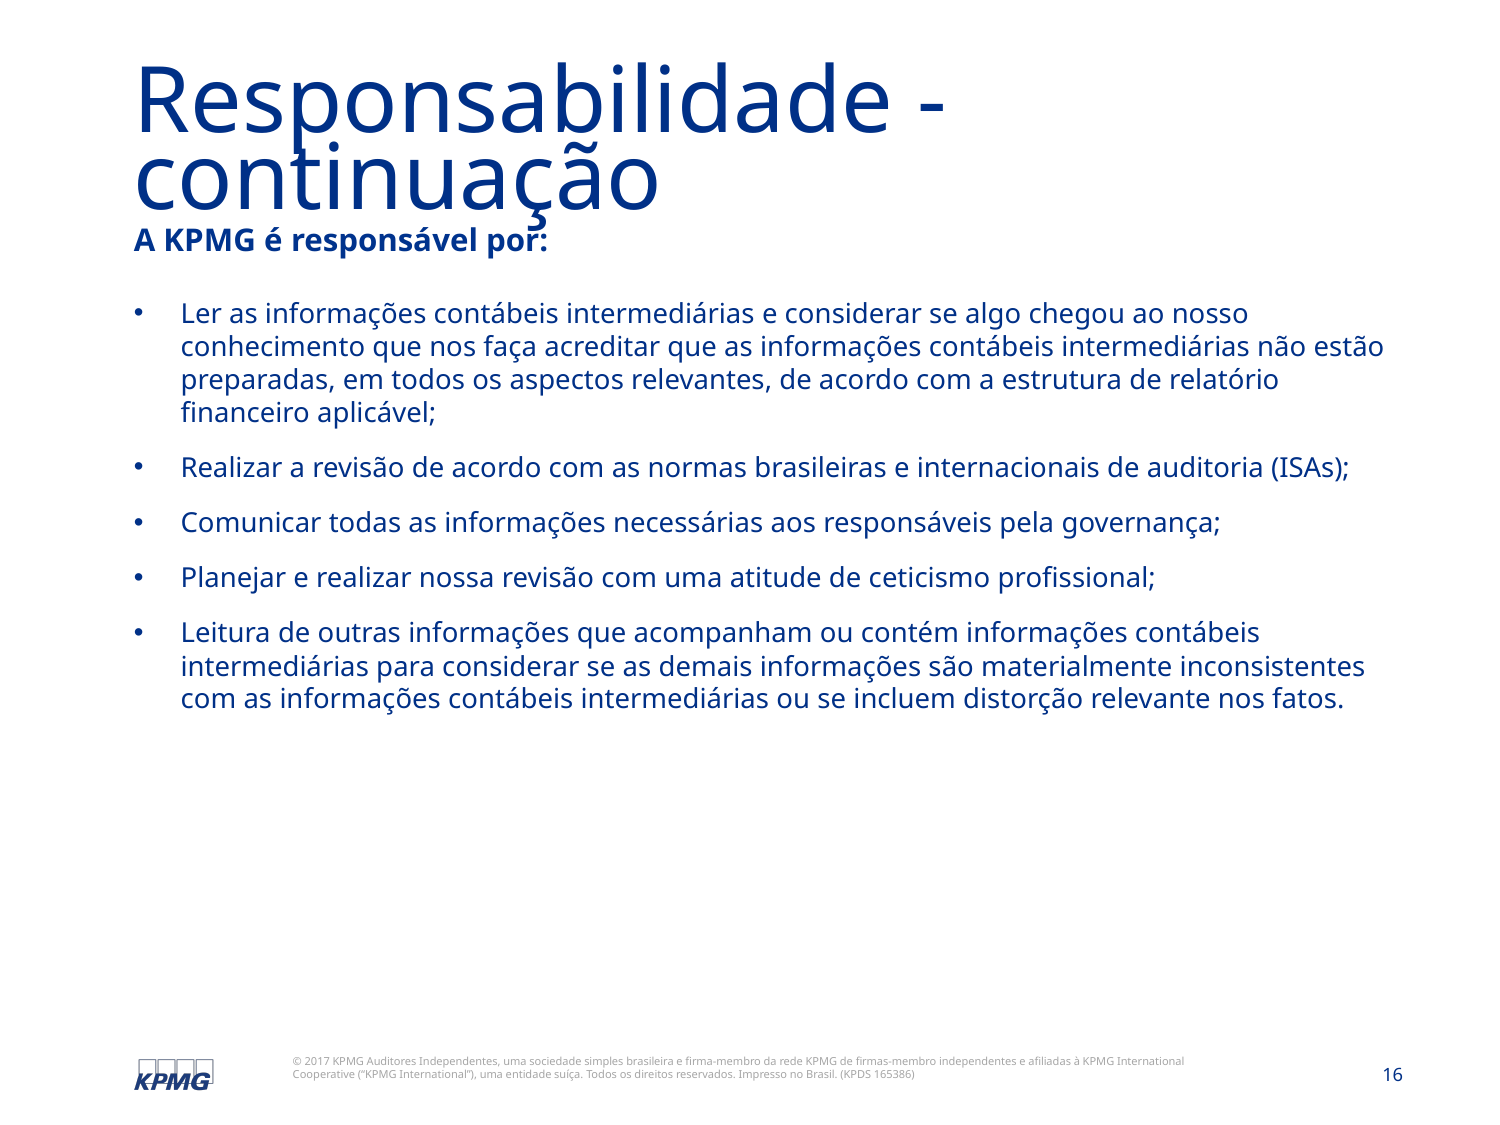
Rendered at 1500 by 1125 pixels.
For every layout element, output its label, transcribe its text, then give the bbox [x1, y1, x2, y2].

title Responsabilidade - continuação [133, 71, 1387, 220]
list A KPMG é responsável por: Ler as informações contábeis intermediárias e considerar se algo chegou ao nosso conhecimento que nos faça acreditar que as informações contábeis intermediárias não estão preparadas, em todos os aspectos relevantes, de acordo com a estrutura de relatório financeiro aplicável; Realizar a revisão de acordo com as normas brasileiras e internacionais de auditoria (ISAs); Comunicar todas as informações necessárias aos responsáveis pela governança; Planejar e realizar nossa revisão com uma atitude de ceticismo profissional; Leitura de outras informações que acompanham ou contém informações contábeis intermediárias para considerar se as demais informações são materialmente inconsistentes com as informações contábeis intermediárias ou se incluem distorção relevante nos fatos. [133, 220, 1387, 982]
